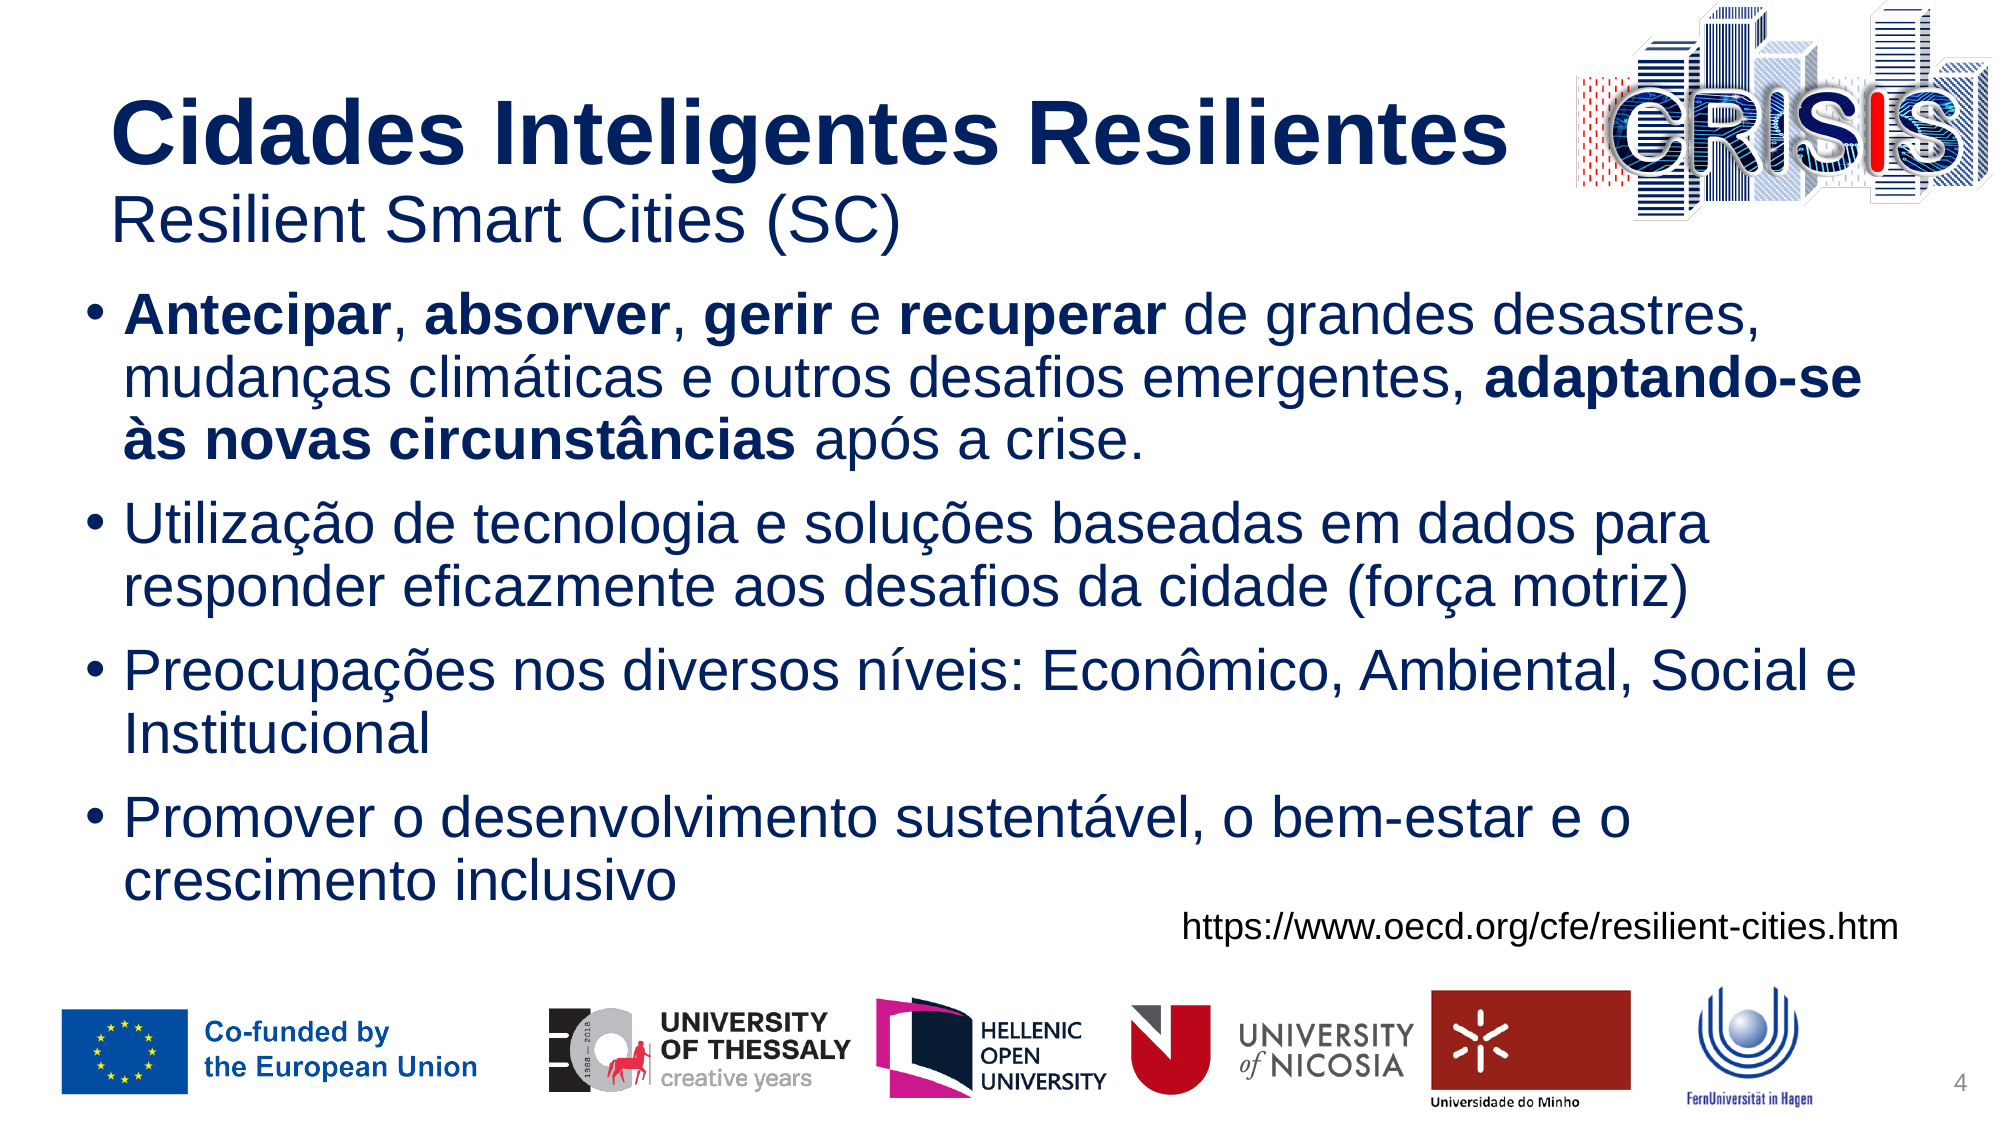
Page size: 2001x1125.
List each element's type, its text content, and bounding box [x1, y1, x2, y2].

picture [1131, 1005, 1414, 1095]
picture [1425, 984, 1634, 1113]
picture [532, 996, 1109, 1100]
text_box https://www.oecd.org/cfe/resilient-cities.htm [1151, 894, 1915, 955]
picture [1575, 0, 1993, 221]
list Antecipar, absorver, gerir e recuperar de grandes desastres, mudanças climáticas e outros desafios emergentes, adaptando-se às novas circunstâncias após a crise. Utilização de tecnologia e soluções baseadas em dados para responder eficazmente aos desafios da cidade (força motriz) Preocupações nos diversos níveis: Econômico, Ambiental, Social e Institucional Promover o desenvolvimento sustentável, o bem-estar e o crescimento inclusivo [70, 276, 1915, 975]
picture [1684, 984, 1814, 1123]
text_box Cidades Inteligentes Resilientes Resilient Smart Cities (SC) [95, 62, 1601, 281]
picture [56, 1004, 509, 1100]
slide_number 4 [1915, 1051, 1983, 1112]
